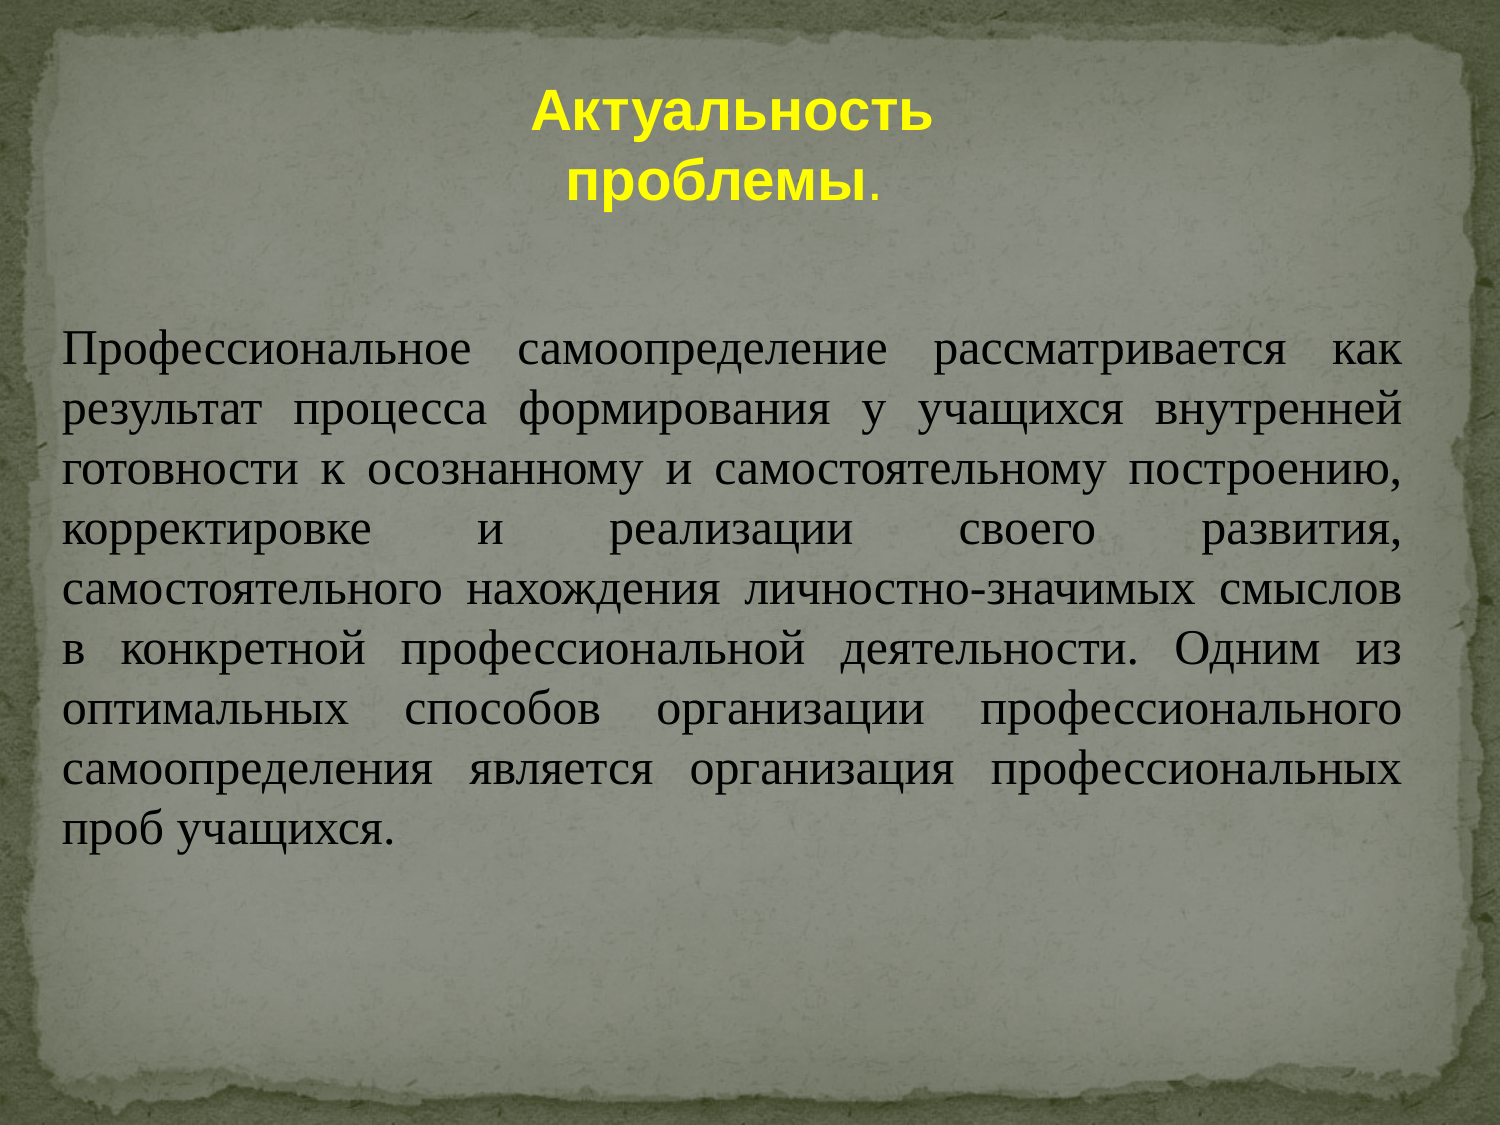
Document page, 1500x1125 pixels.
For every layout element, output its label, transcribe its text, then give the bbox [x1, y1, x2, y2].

text_box Профессиональное самоопределение рассматривается как результат процесса формирования у учащихся внутренней готовности к осознанному и самостоятельному построению, корректировке и реализации своего развития, самостоятельного нахождения личностно-значимых смыслов в конкретной профессиональной деятельности. Одним из оптимальных способов организации профессионального самоопределения является организация профессиональных проб учащихся. [46, 307, 1418, 862]
text_box Актуальность проблемы. [445, 64, 1020, 220]
